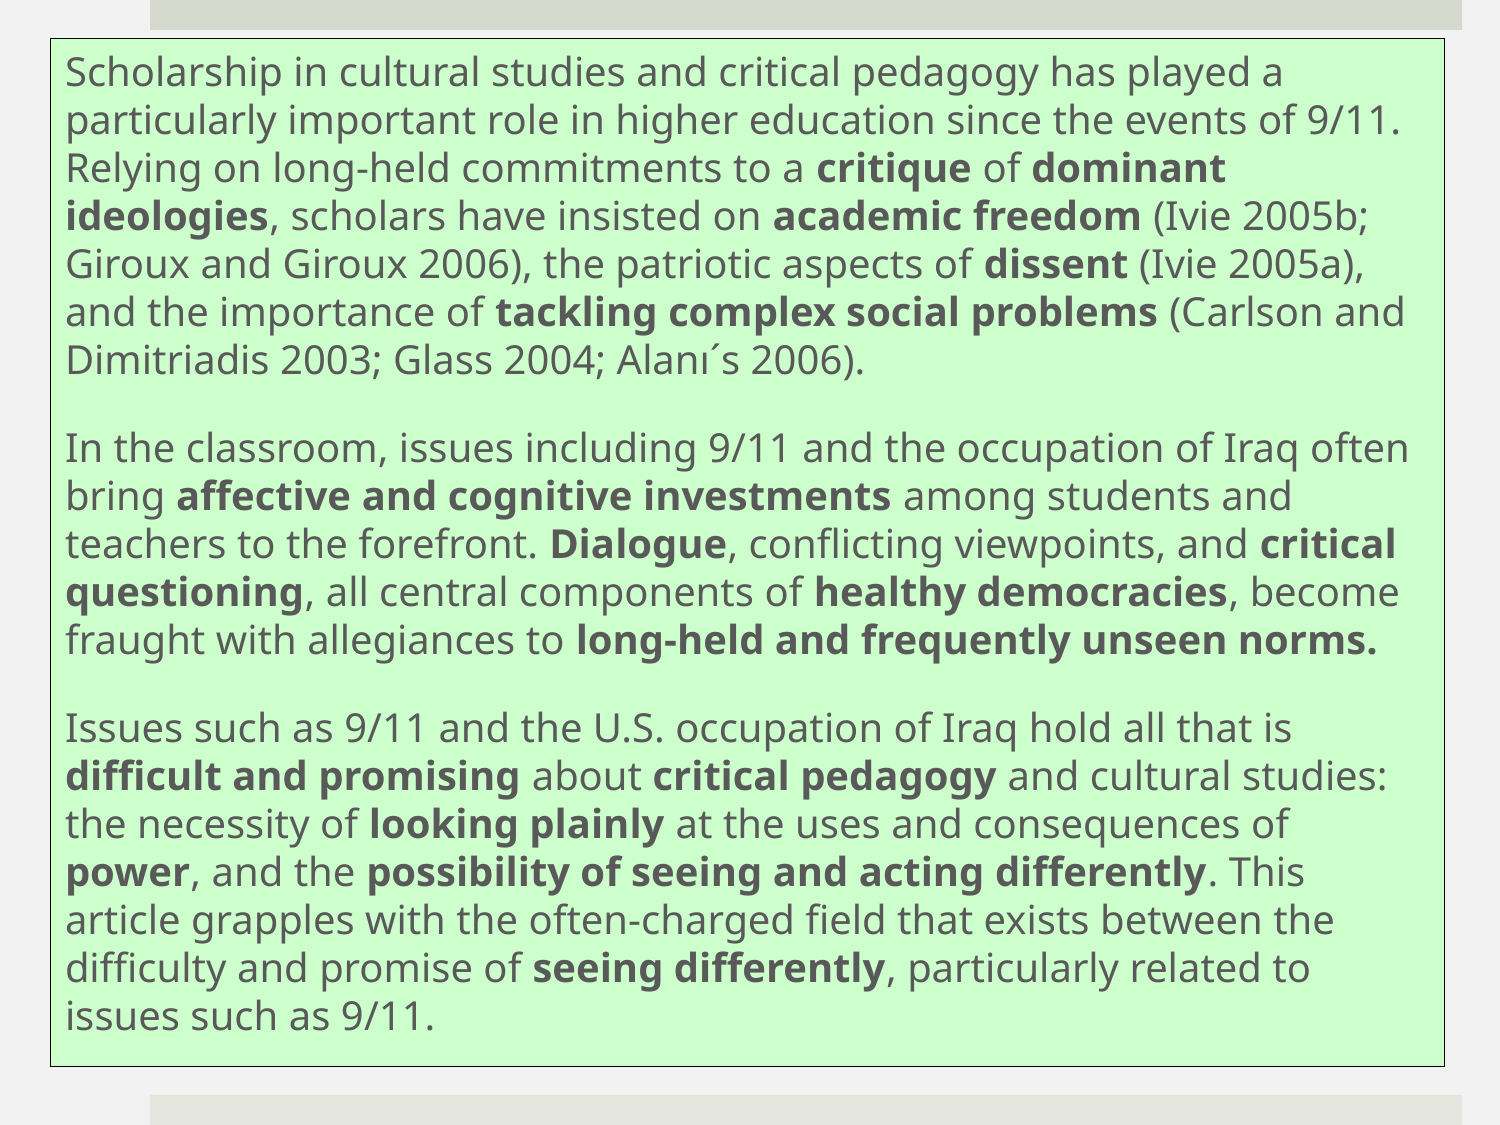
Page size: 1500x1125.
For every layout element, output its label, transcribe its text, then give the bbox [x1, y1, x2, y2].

list Scholarship in cultural studies and critical pedagogy has played a particularly important role in higher education since the events of 9/11. Relying on long-held commitments to a critique of dominant ideologies, scholars have insisted on academic freedom (Ivie 2005b; Giroux and Giroux 2006), the patriotic aspects of dissent (Ivie 2005a), and the importance of tackling complex social problems (Carlson and Dimitriadis 2003; Glass 2004; Alanı´s 2006). In the classroom, issues including 9/11 and the occupation of Iraq often bring affective and cognitive investments among students and teachers to the forefront. Dialogue, conflicting viewpoints, and critical questioning, all central components of healthy democracies, become fraught with allegiances to long-held and frequently unseen norms. Issues such as 9/11 and the U.S. occupation of Iraq hold all that is difficult and promising about critical pedagogy and cultural studies: the necessity of looking plainly at the uses and consequences of power, and the possibility of seeing and acting differently. This article grapples with the often-charged field that exists between the difficulty and promise of seeing differently, particularly related to issues such as 9/11. [50, 38, 1445, 1067]
